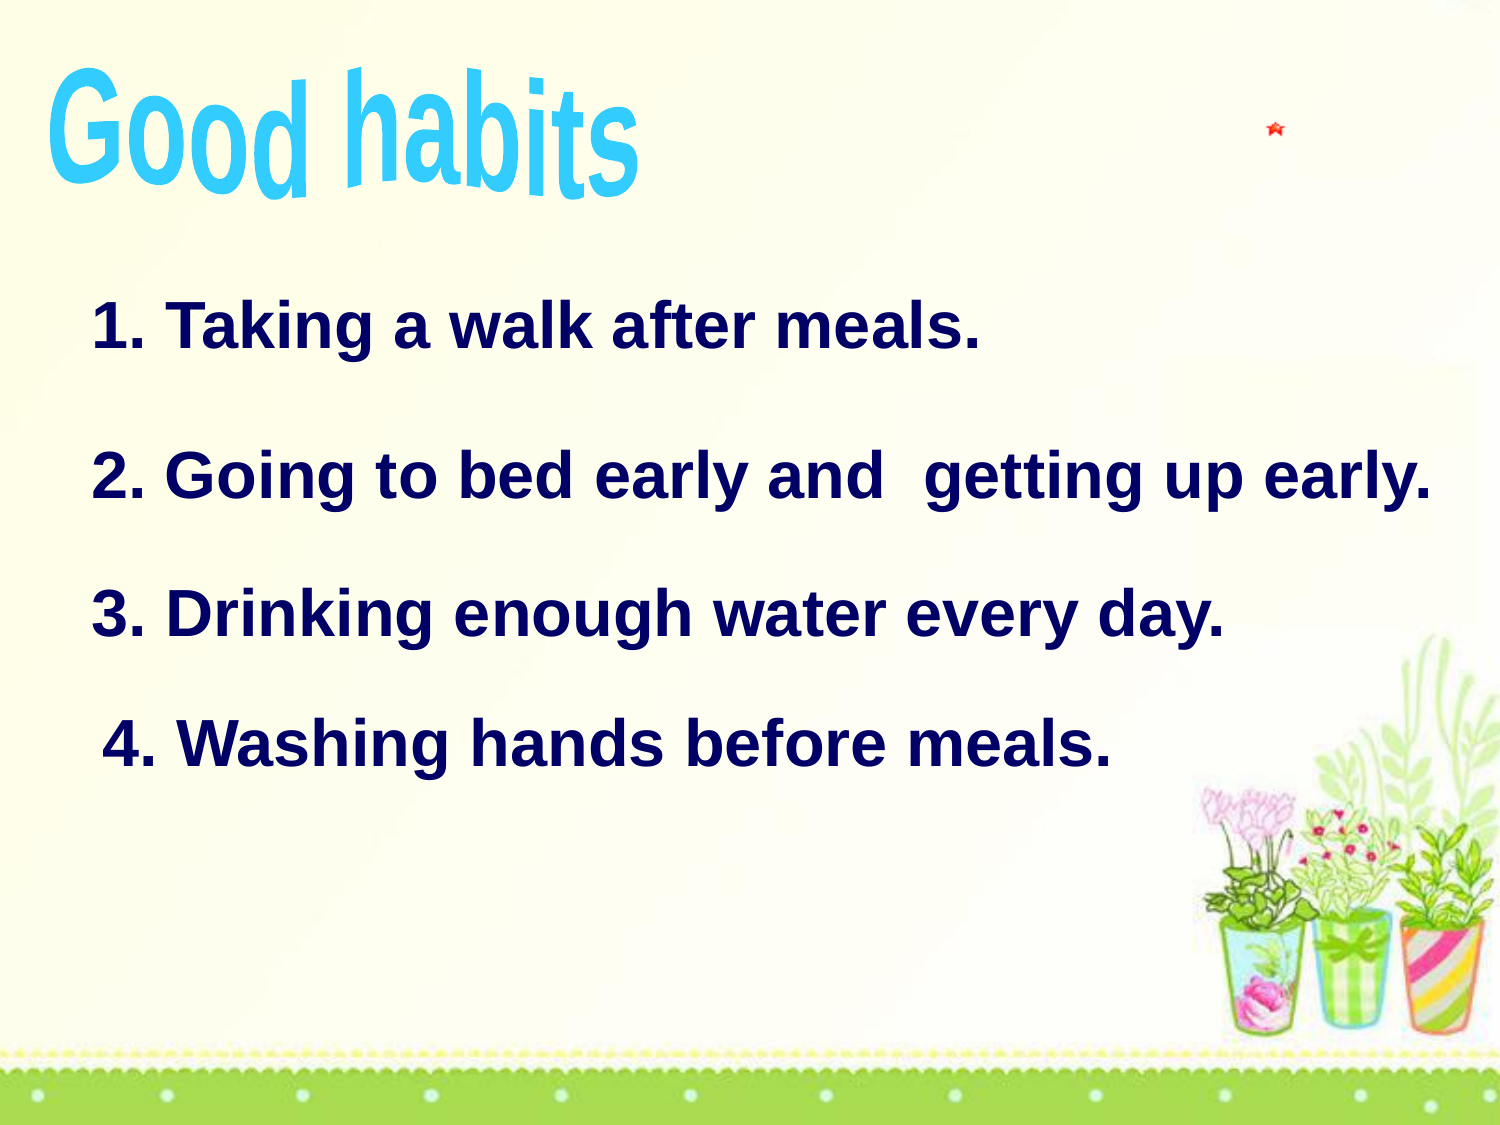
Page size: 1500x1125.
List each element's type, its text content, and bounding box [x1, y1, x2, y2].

picture [0, 0, 1500, 1125]
text_box 1. Taking a walk after meals. [77, 274, 998, 370]
text_box 3. Drinking enough water every day. [76, 562, 1243, 658]
text_box 4. Washing hands before meals. [87, 691, 1413, 787]
text_box 2. Going to bed early and getting up early. [76, 424, 1450, 520]
